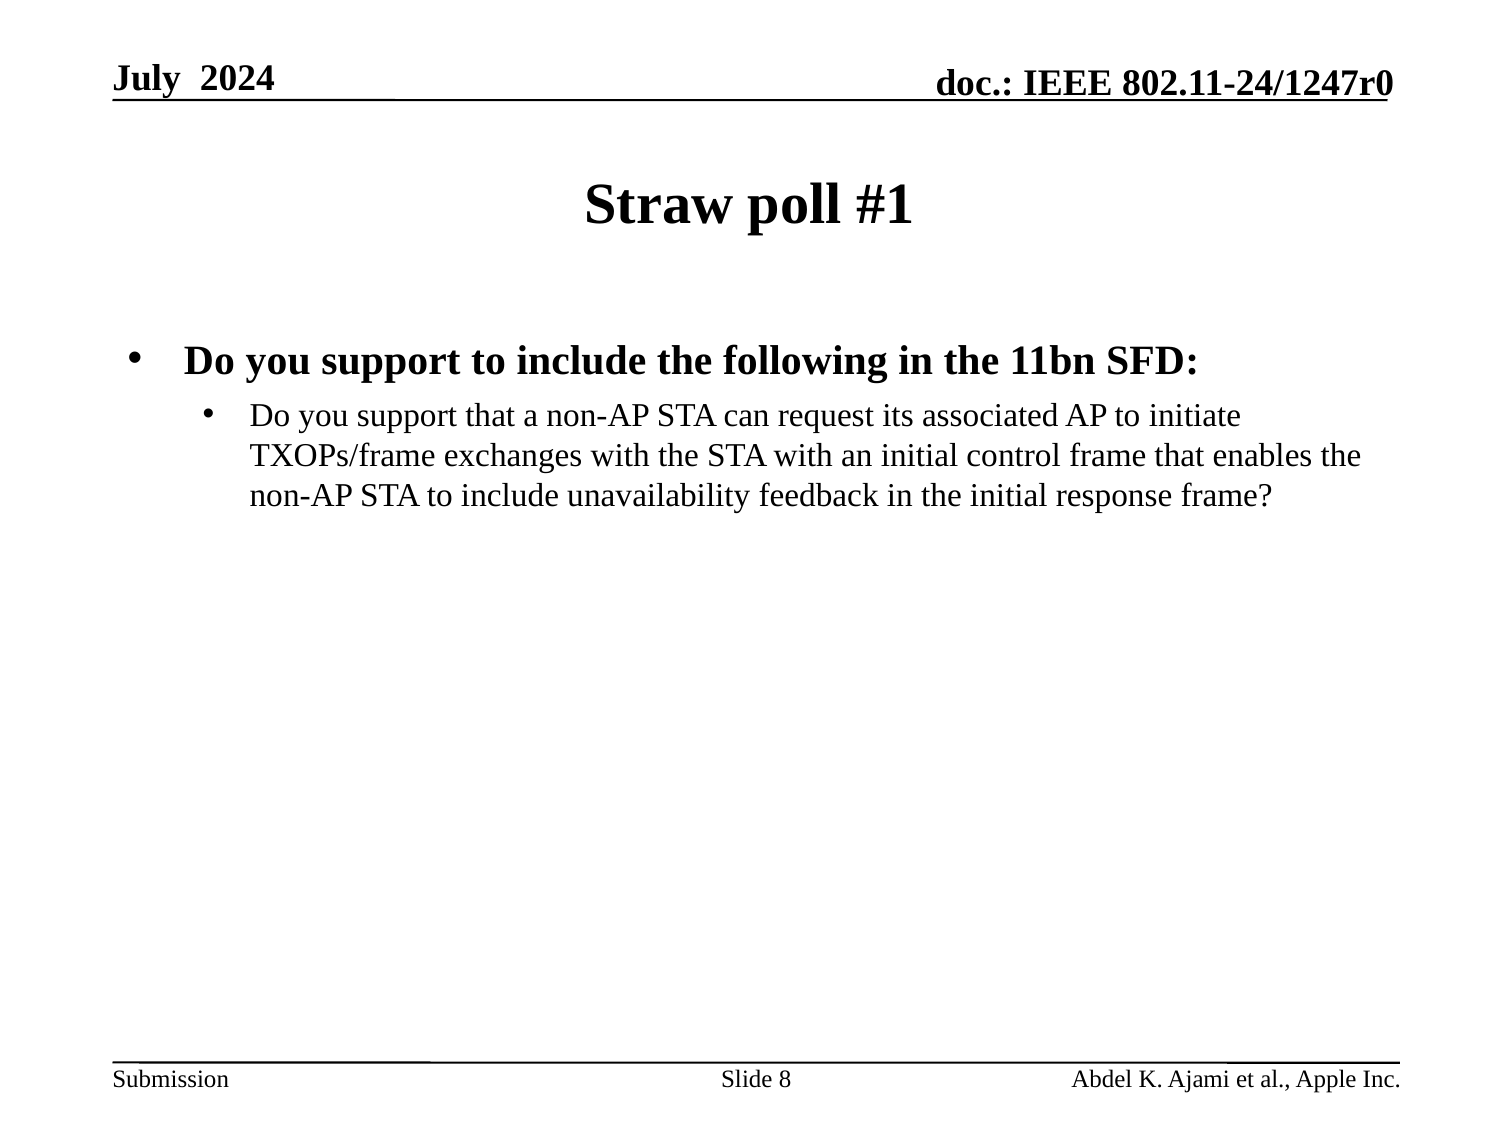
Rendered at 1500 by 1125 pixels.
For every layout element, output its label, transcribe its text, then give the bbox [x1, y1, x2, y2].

title Straw poll #1 [112, 112, 1388, 288]
list Do you support to include the following in the 11bn SFD: Do you support that a non-AP STA can request its associated AP to initiate TXOPs/frame exchanges with the STA with an initial control frame that enables the non-AP STA to include unavailability feedback in the initial response frame? [112, 324, 1388, 1000]
slide_number Slide 8 [712, 1061, 800, 1123]
footer Abdel K. Ajami et al., Apple Inc. [878, 1061, 1402, 1093]
